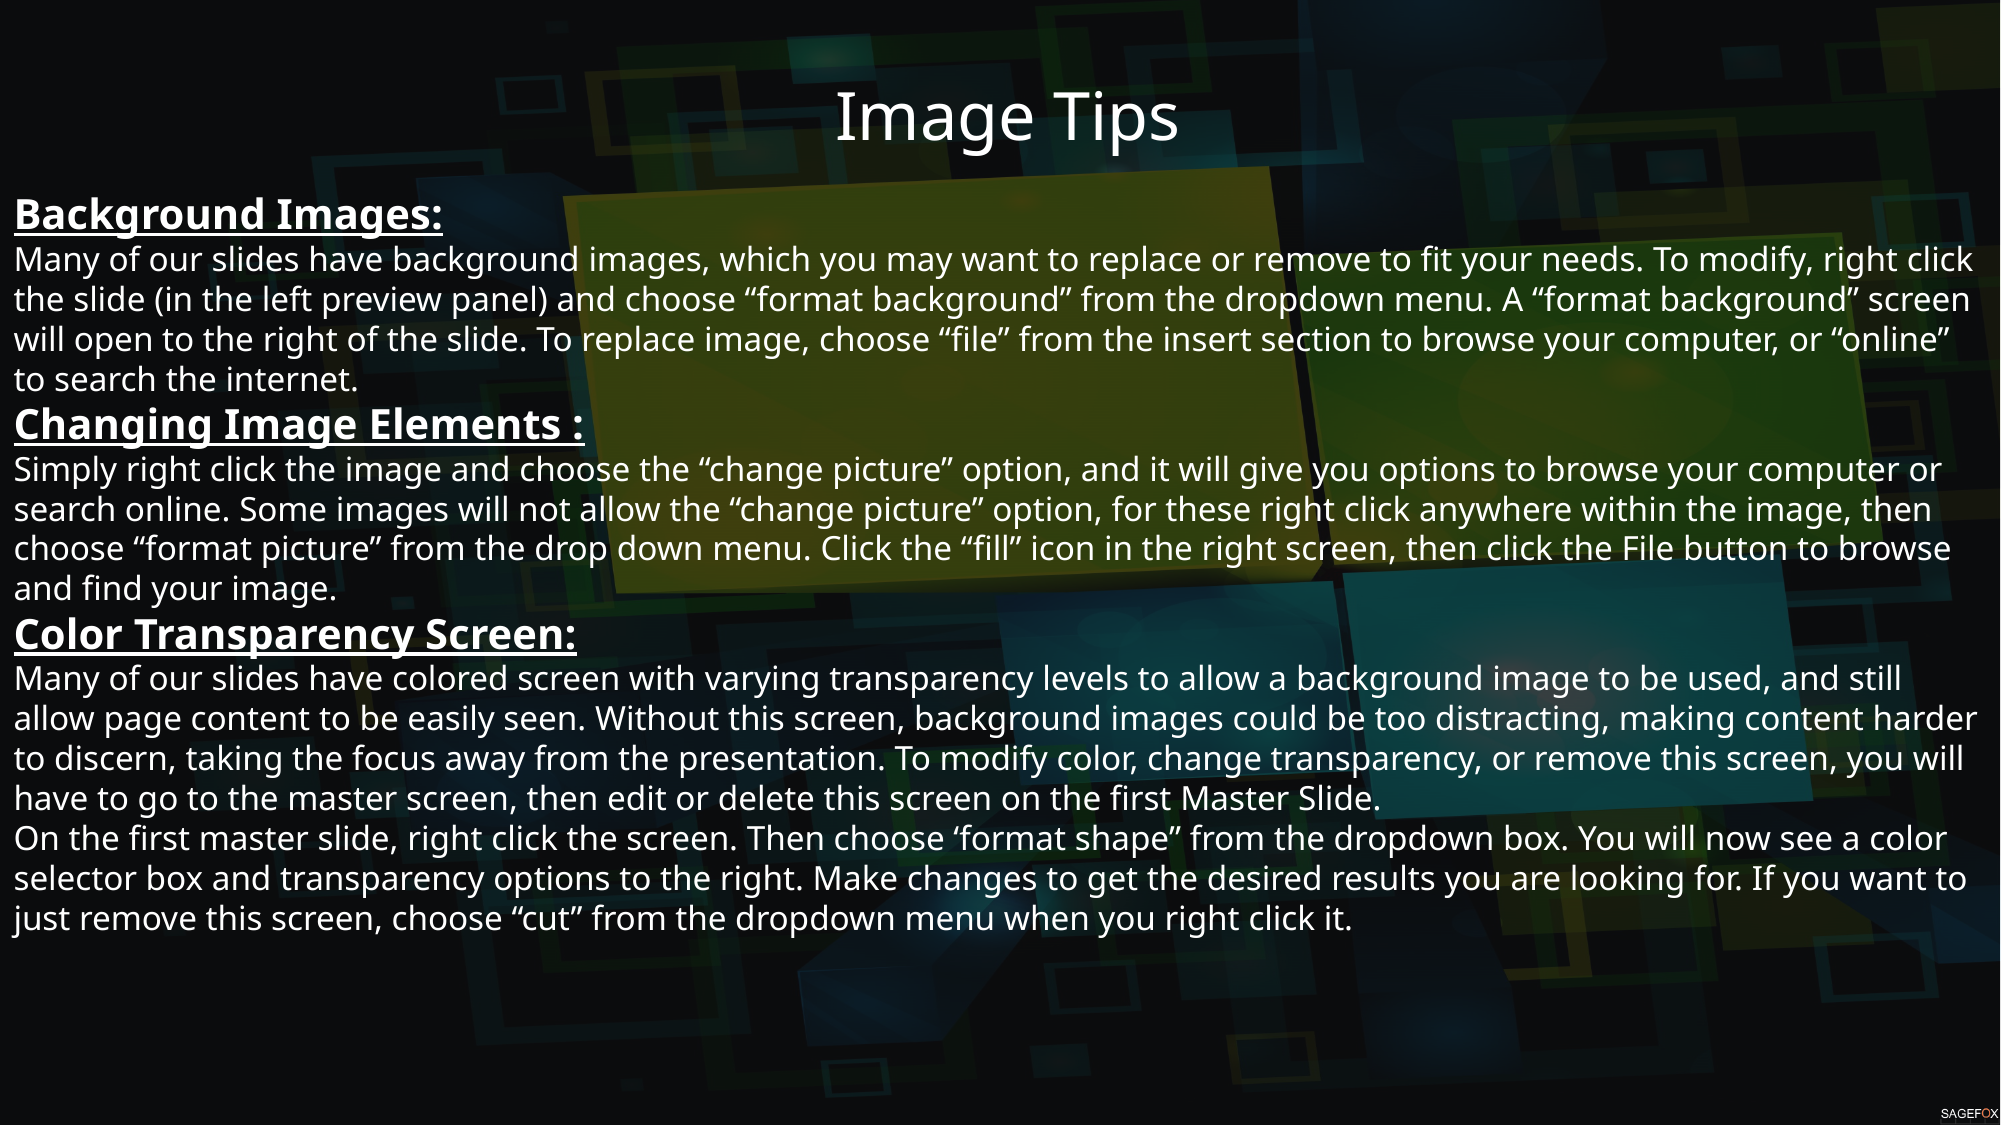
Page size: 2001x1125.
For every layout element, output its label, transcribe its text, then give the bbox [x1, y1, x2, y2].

title Image Tips [597, 59, 1420, 177]
text_box Background Images: Many of our slides have background images, which you may want to replace or remove to fit your needs. To modify, right click the slide (in the left preview panel) and choose “format background” from the dropdown menu. A “format background” screen will open to the right of the slide. To replace image, choose “file” from the insert section to browse your computer, or “online” to search the internet. Changing Image Elements : Simply right click the image and choose the “change picture” option, and it will give you options to browse your computer or search online. Some images will not allow the “change picture” option, for these right click anywhere within the image, then choose “format picture” from the drop down menu. Click the “fill” icon in the right screen, then click the File button to browse and find your image. Color Transparency Screen: Many of our slides have colored screen with varying transparency levels to allow a background image to be used, and still allow page content to be easily seen. Without this screen, background images could be too distracting, making content harder to discern, taking the focus away from the presentation. To modify color, change transparency, or remove this screen, you will have to go to the master screen, then edit or delete this screen on the first Master Slide. On the first master slide, right click the screen. Then choose ‘format shape” from the dropdown box. You will now see a color selector box and transparency options to the right. Make changes to get the desired results you are looking for. If you want to just remove this screen, choose “cut” from the dropdown menu when you right click it. [0, 0, 2000, 1125]
